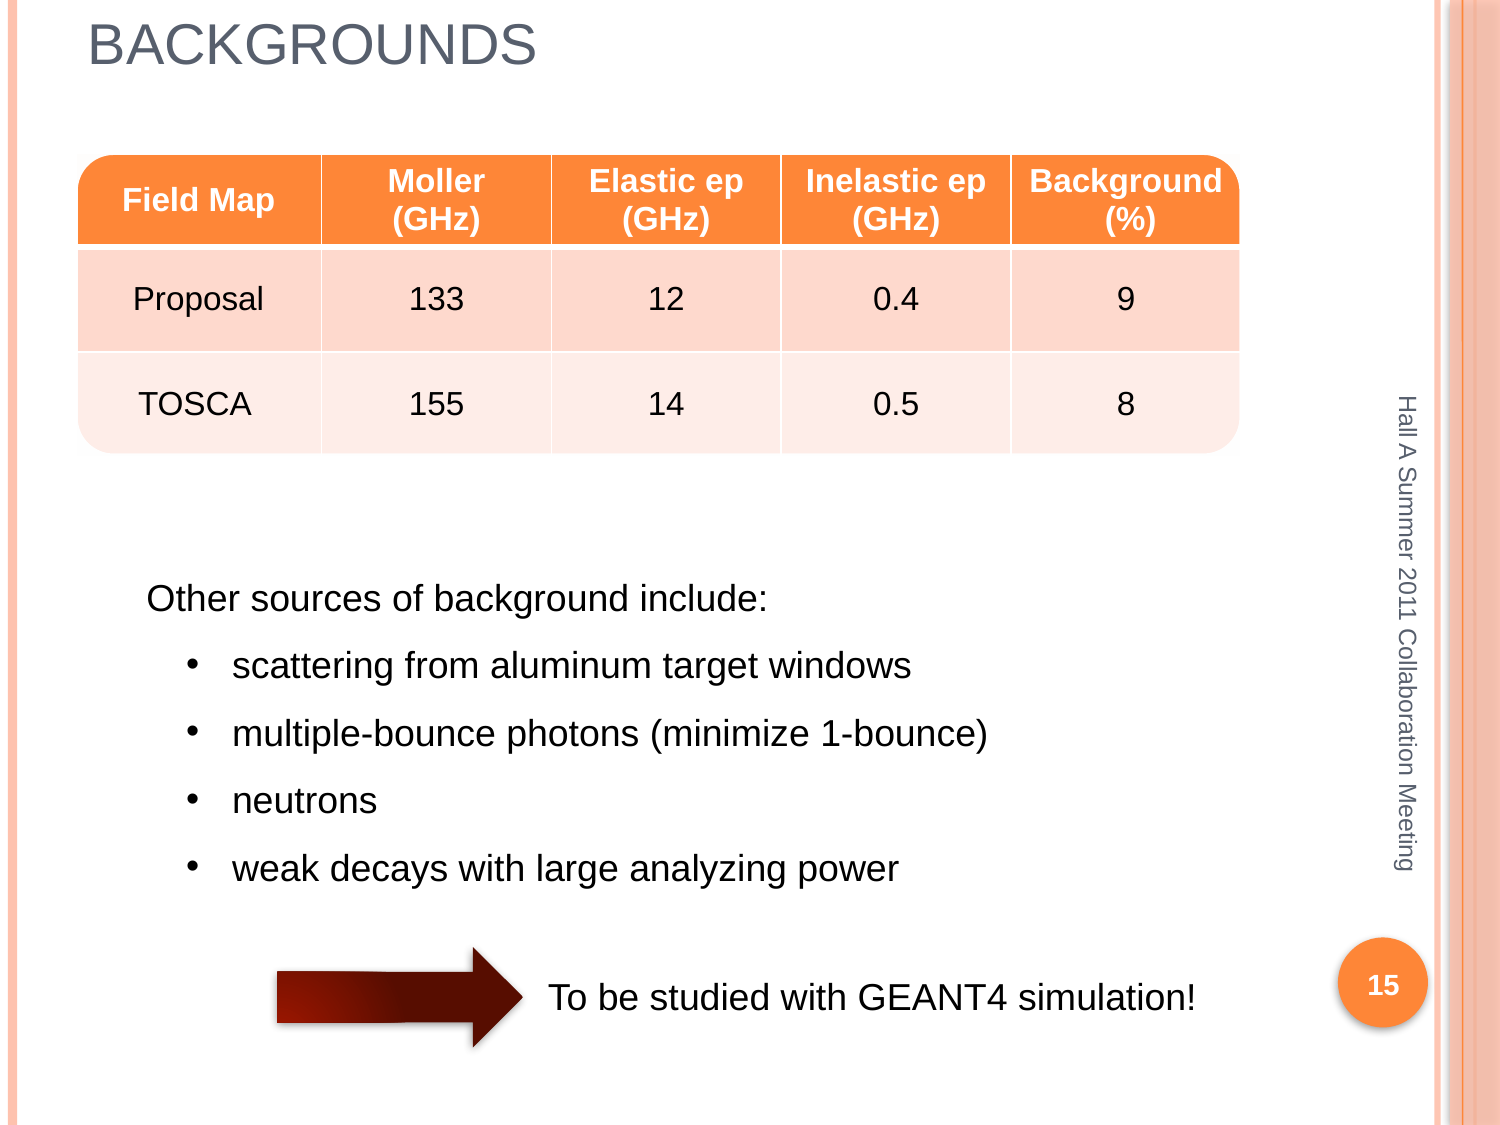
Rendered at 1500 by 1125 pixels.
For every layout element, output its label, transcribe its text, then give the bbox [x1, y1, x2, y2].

footer Hall A Summer 2011 Collaboration Meeting [1379, 380, 1440, 922]
slide_number 15 [1333, 940, 1434, 1027]
title Backgrounds [73, 0, 1299, 84]
text_box To be studied with GEANT4 simulation! [533, 965, 1213, 1026]
text_box [277, 946, 524, 1048]
text_box Other sources of background include: scattering from aluminum target windows multiple-bounce photons (minimize 1-bounce) neutrons weak decays with large analyzing power [131, 543, 1004, 896]
text_box [54, 132, 1263, 477]
